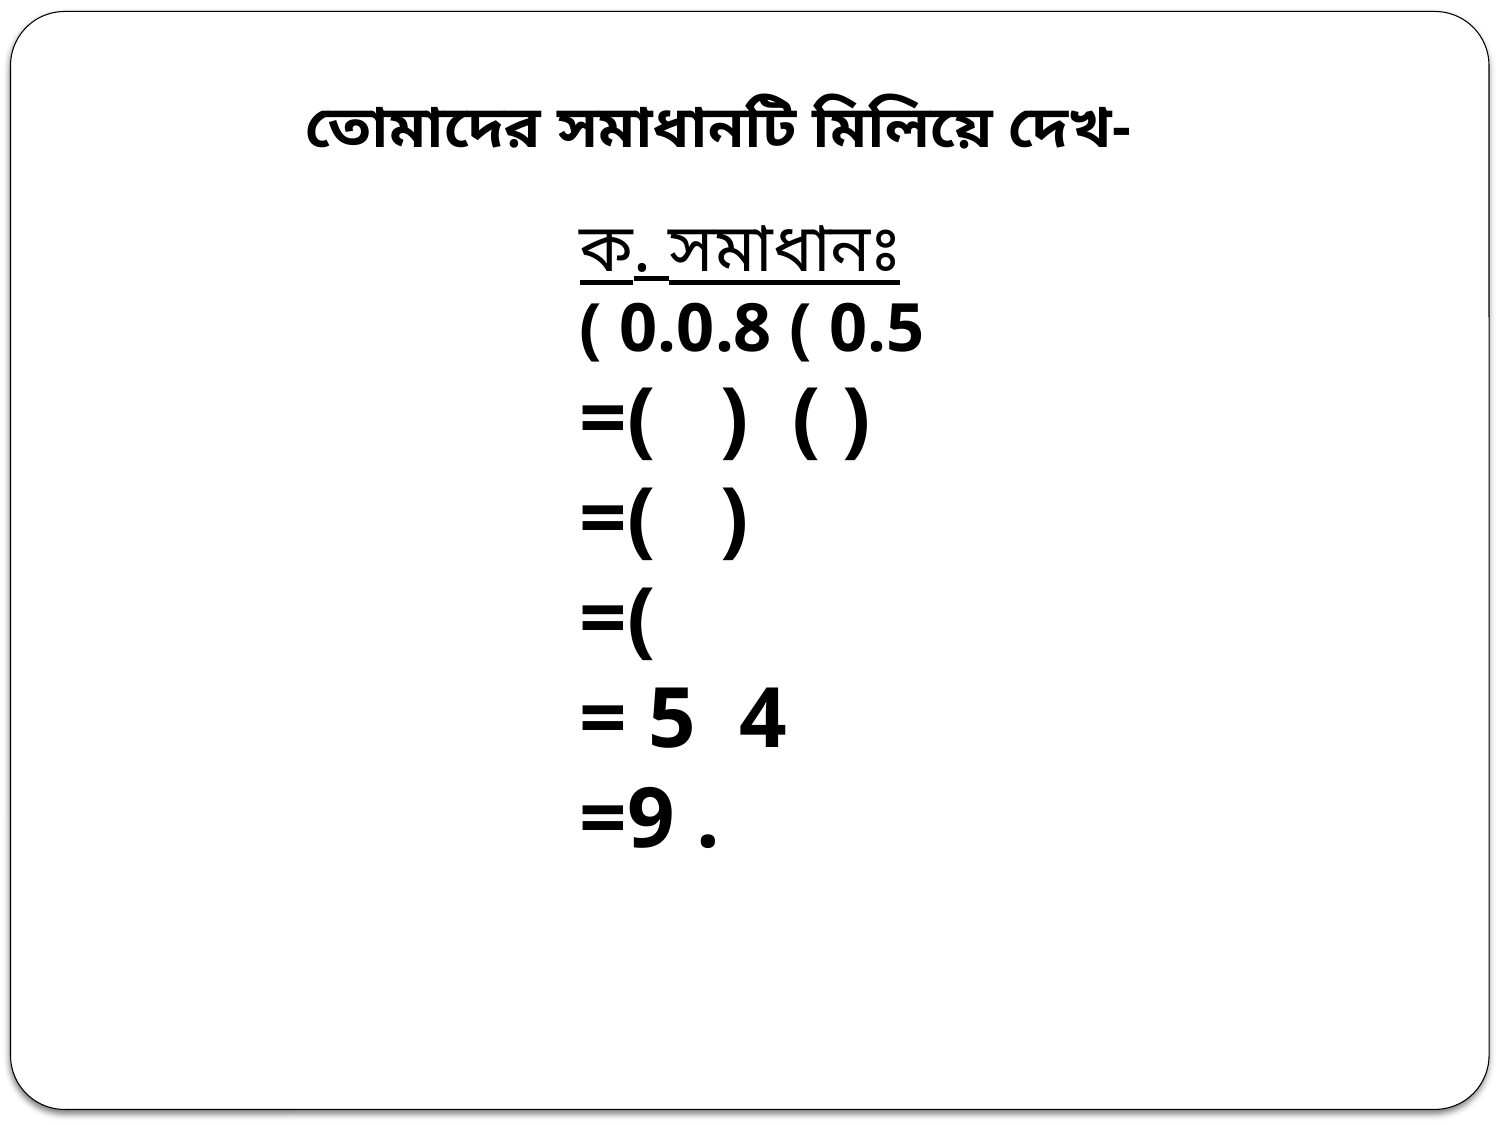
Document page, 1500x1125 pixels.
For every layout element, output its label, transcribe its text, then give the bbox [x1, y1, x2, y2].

text_box তোমাদের সমাধানটি মিলিয়ে দেখ- [290, 82, 1147, 167]
